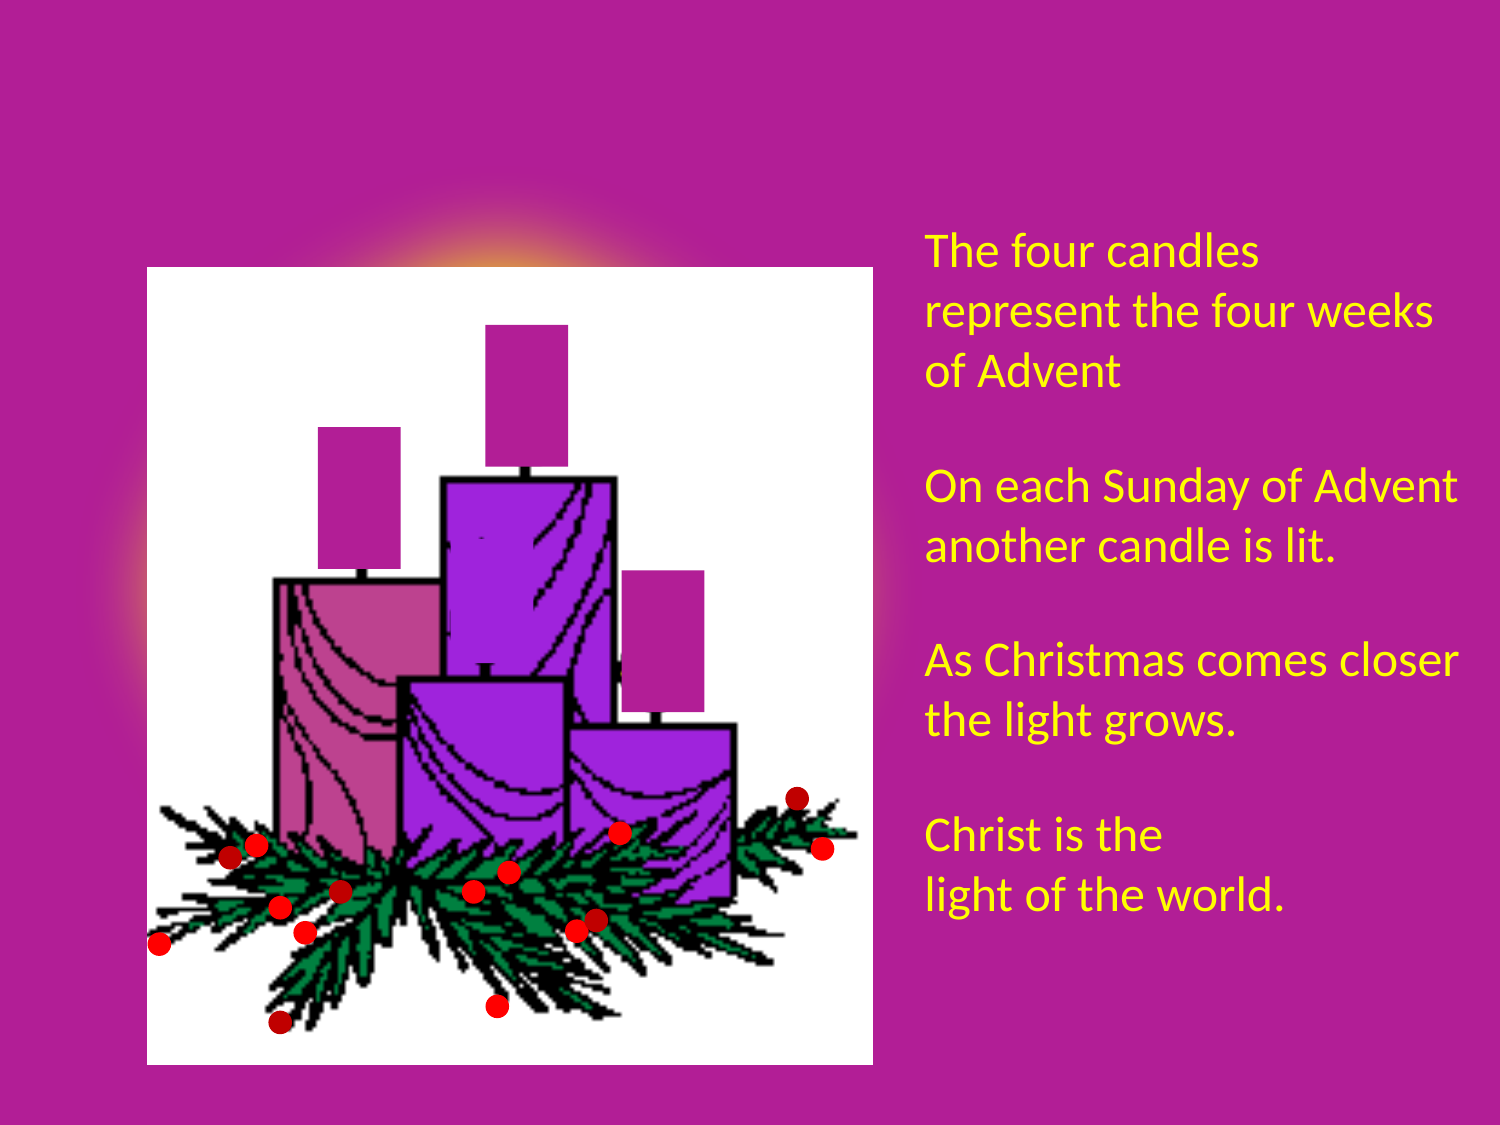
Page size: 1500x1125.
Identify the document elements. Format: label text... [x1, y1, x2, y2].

text_box Christ is the light of the world. [943, 827, 1444, 896]
text_box The four candles represent the four weeks of Advent [943, 244, 1444, 372]
text_box As Christmas comes closer the light grows. [943, 653, 1444, 722]
picture [147, 266, 874, 1066]
text_box On each Sunday of Advent another candle is lit. [943, 478, 1444, 547]
